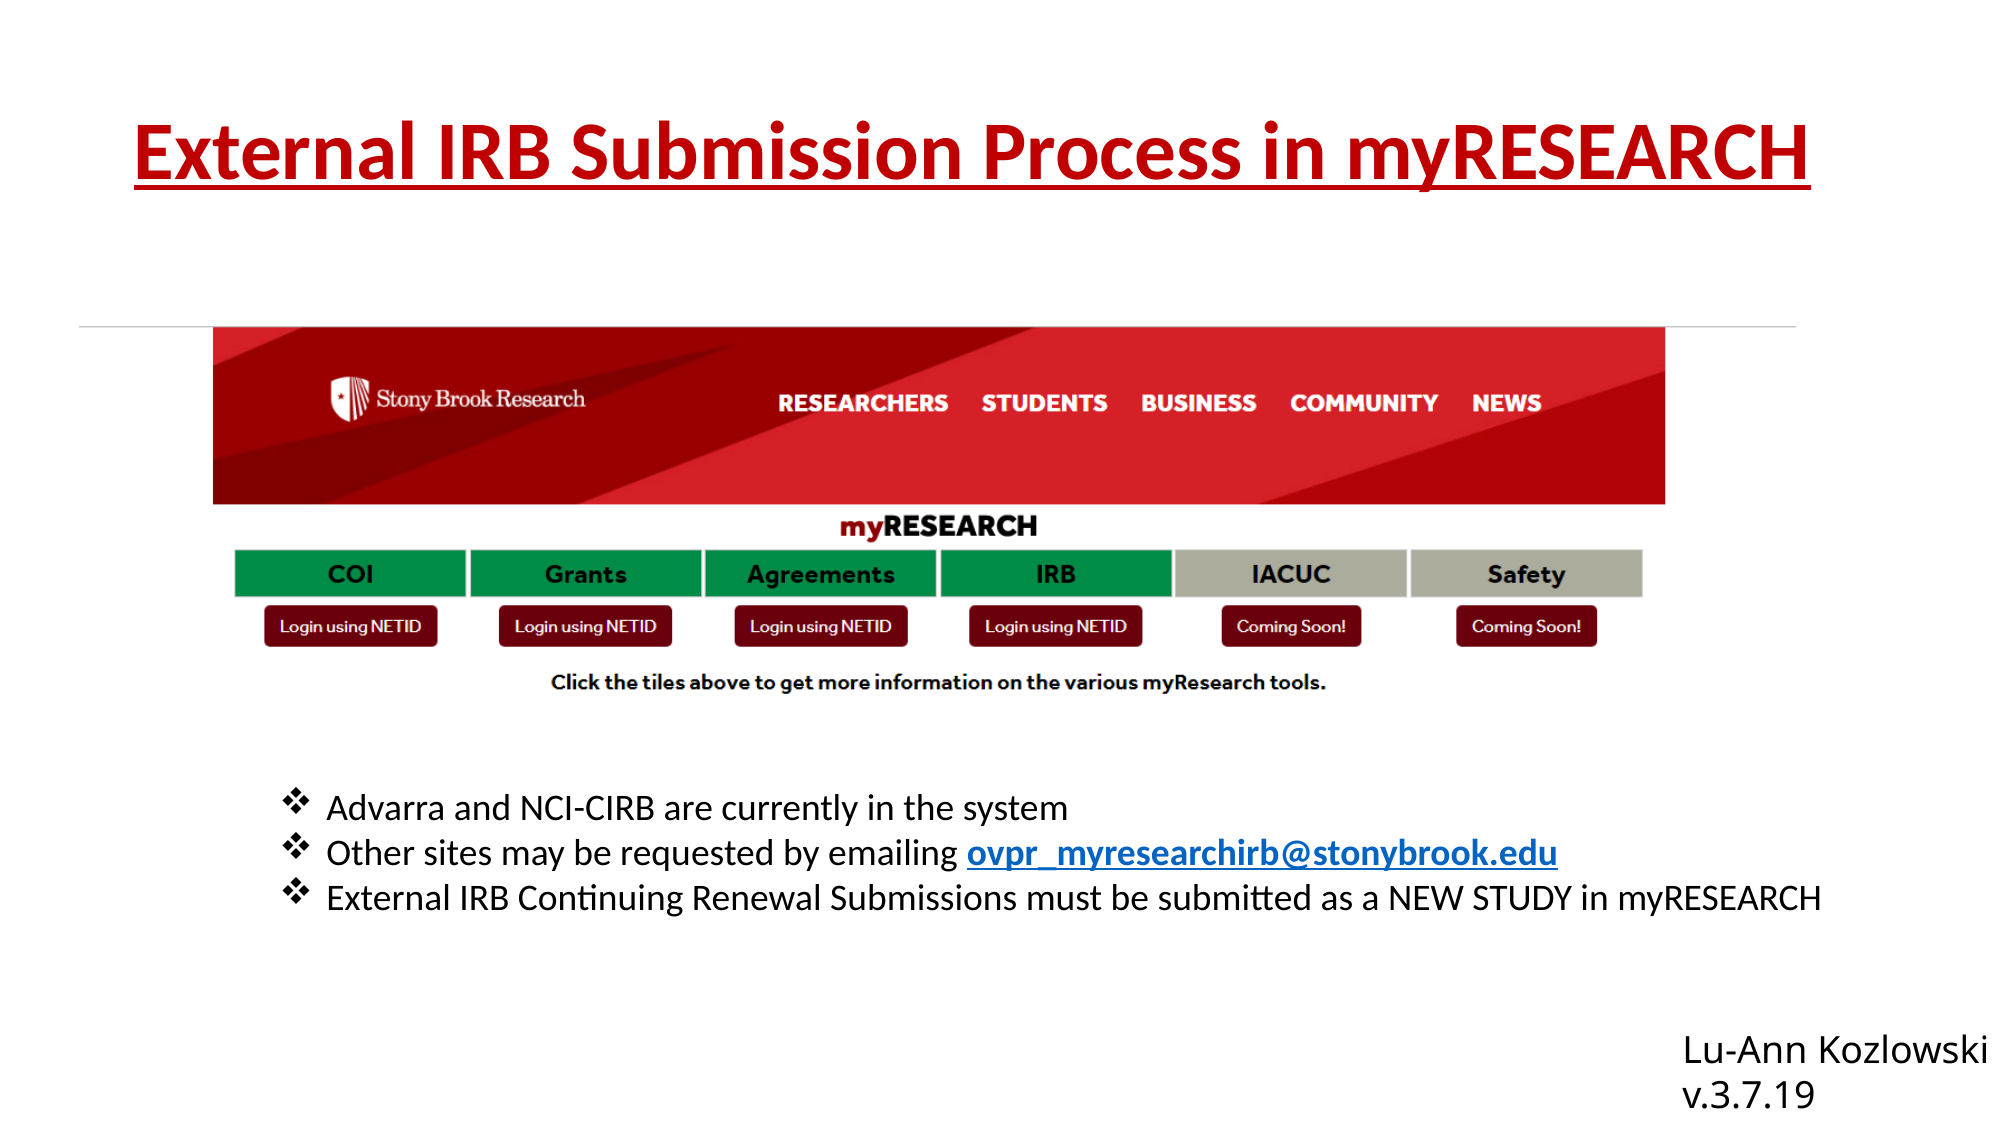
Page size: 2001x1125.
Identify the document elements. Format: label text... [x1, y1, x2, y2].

picture [79, 324, 1796, 695]
text_box Advarra and NCI-CIRB are currently in the system Other sites may be requested by emailing ovpr_myresearchirb@stonybrook.edu External IRB Continuing Renewal Submissions must be submitted as a NEW STUDY in myRESEARCH [264, 775, 1839, 971]
text_box External IRB Submission Process in myRESEARCH [119, 88, 1827, 204]
text_box Lu-Ann Kozlowski v.3.7.19 [1667, 1018, 2000, 1124]
